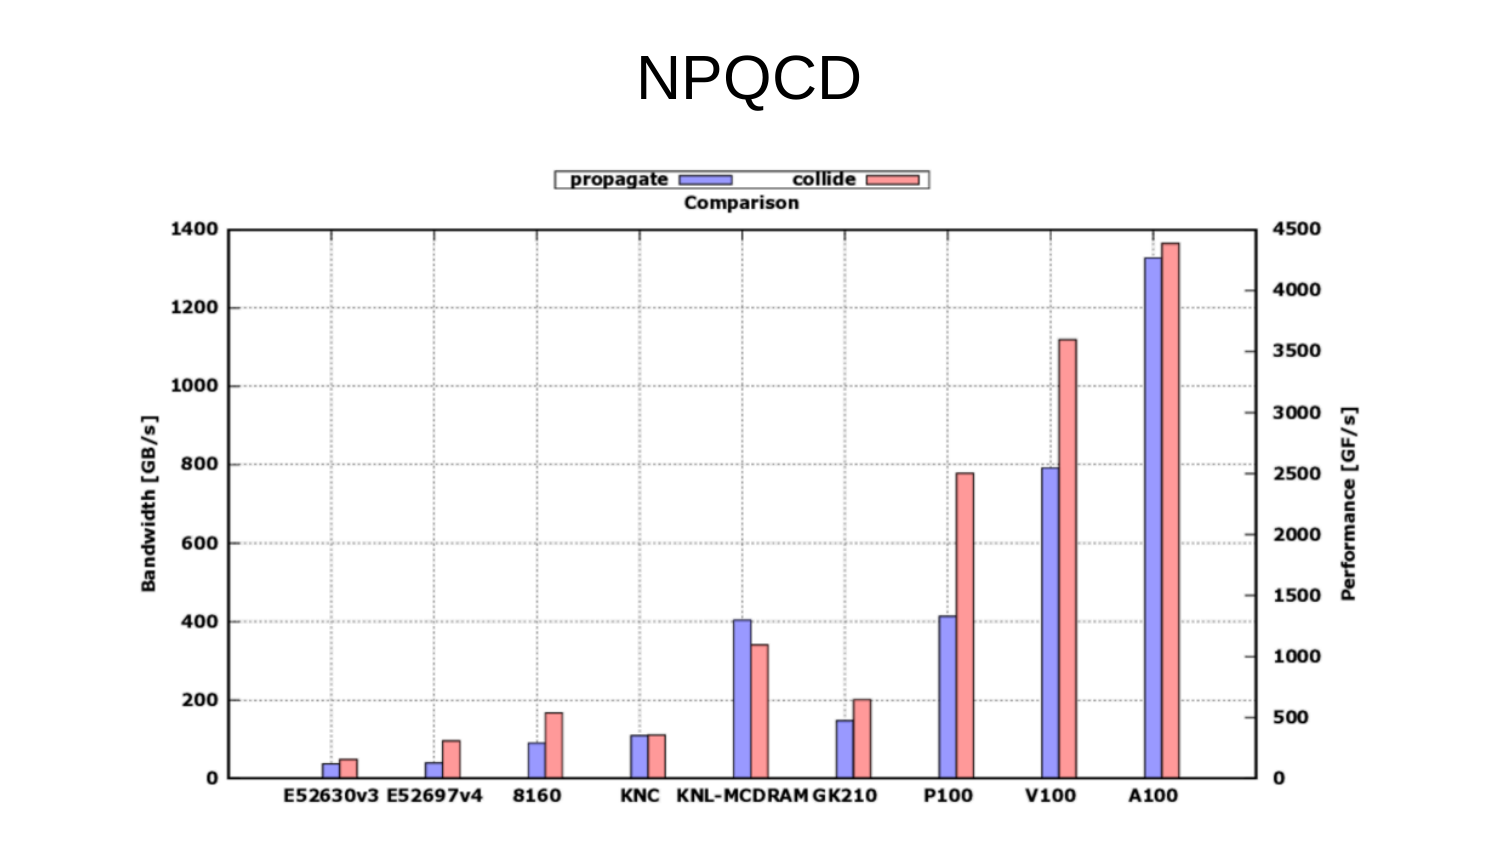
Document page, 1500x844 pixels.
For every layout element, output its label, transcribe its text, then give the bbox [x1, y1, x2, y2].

picture [134, 146, 1366, 814]
text_box NPQCD [51, 30, 1449, 128]
